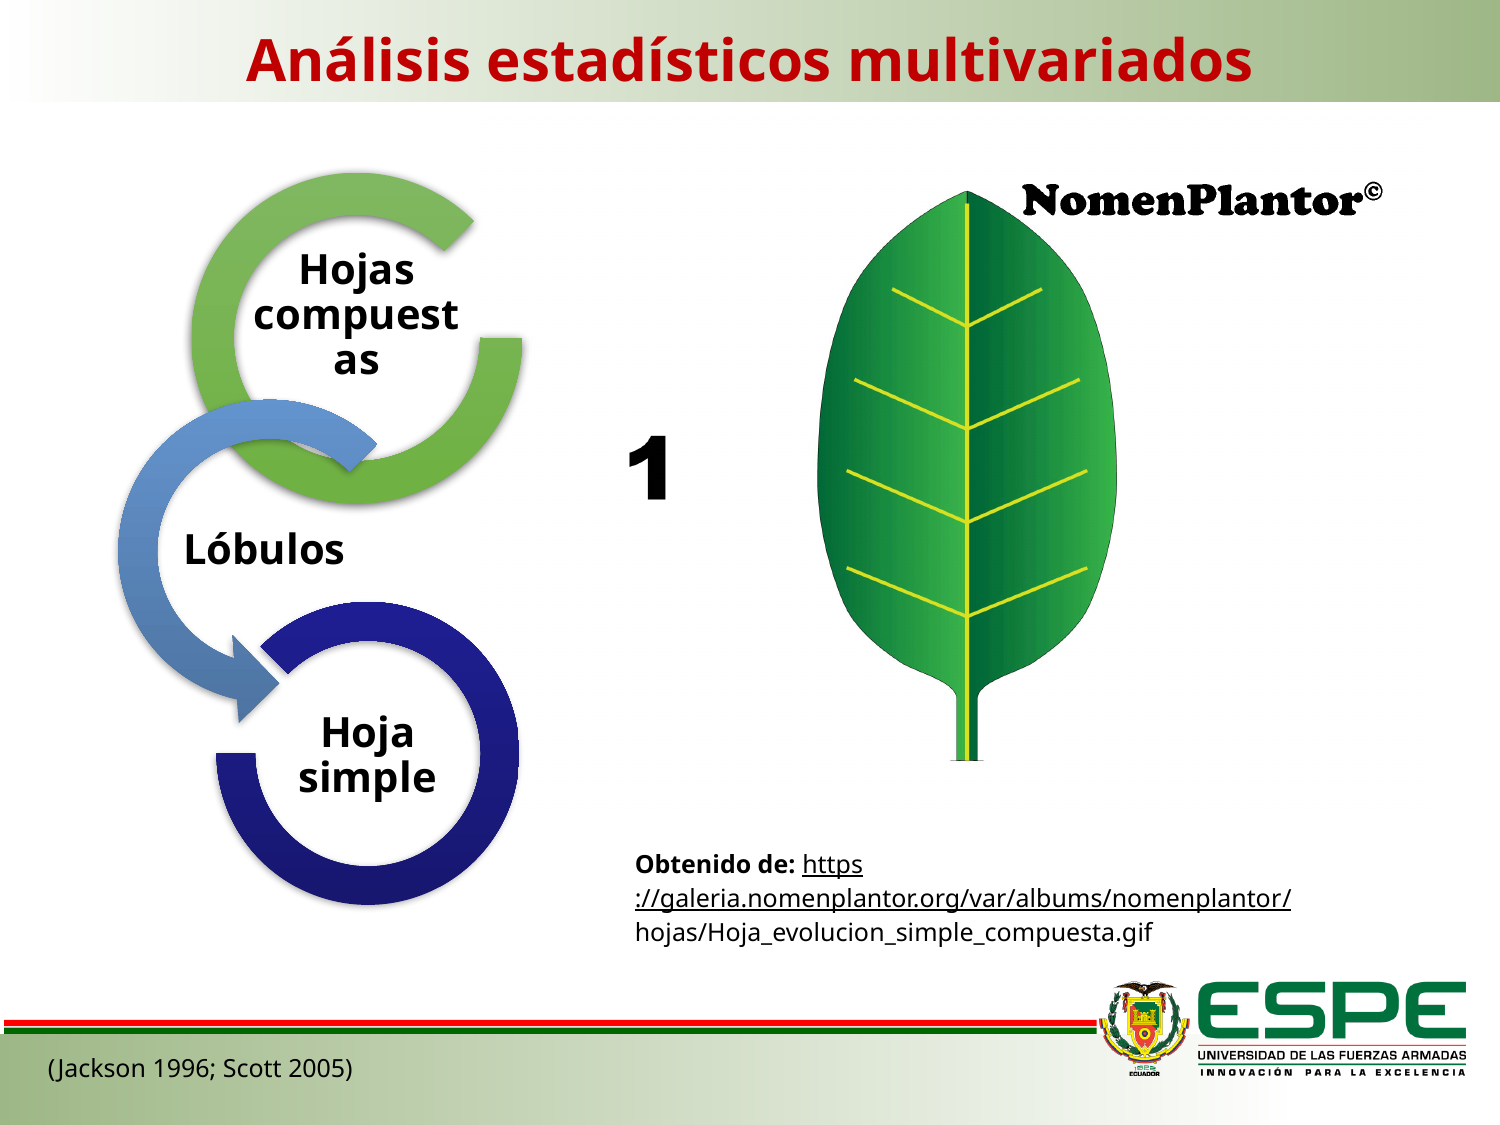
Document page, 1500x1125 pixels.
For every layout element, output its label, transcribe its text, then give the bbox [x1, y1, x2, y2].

text_box Análisis estadísticos multivariados [41, 16, 1459, 101]
picture [1099, 981, 1466, 1076]
picture [477, 114, 1435, 811]
text_box Obtenido de: https://galeria.nomenplantor.org/var/albums/nomenplantor/ hojas/Hoja_evolucion_simple_compuesta.gif [620, 841, 1436, 954]
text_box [93, 172, 523, 906]
text_box (Jackson 1996; Scott 2005) [33, 1045, 479, 1091]
